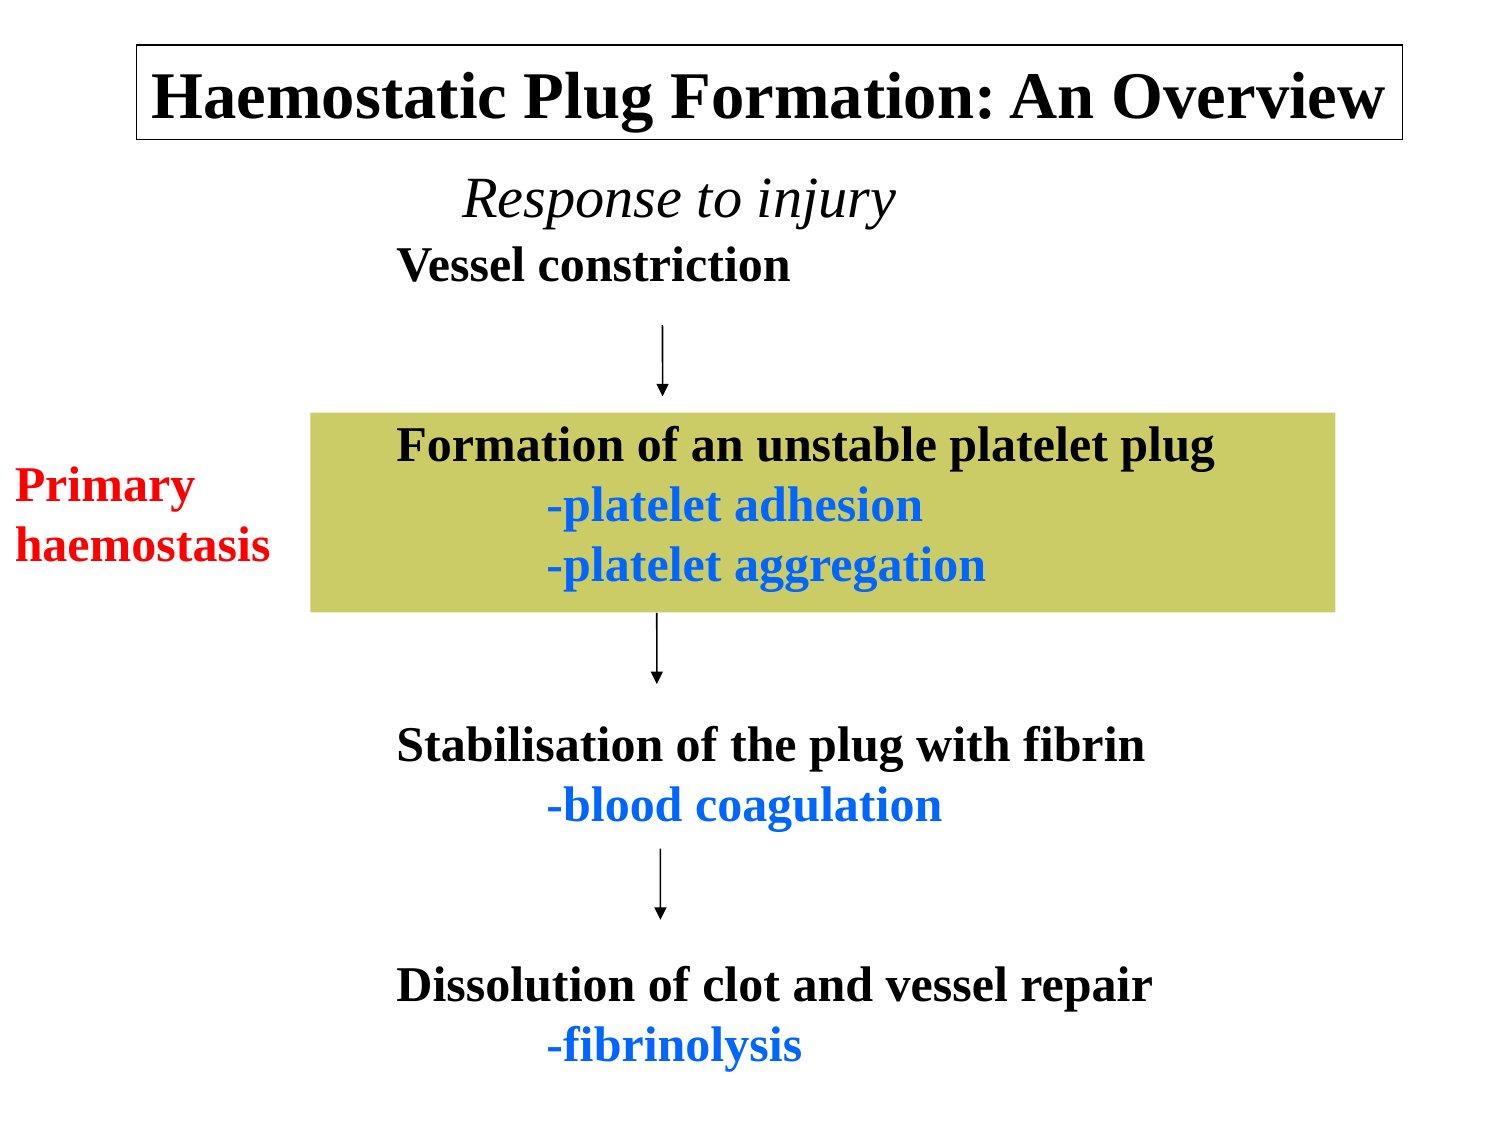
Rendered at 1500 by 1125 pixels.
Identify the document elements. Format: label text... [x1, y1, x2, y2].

text_box [654, 848, 667, 920]
text_box [310, 412, 381, 613]
text_box Response to injury [447, 151, 912, 237]
text_box Primary haemostasis [0, 444, 286, 579]
text_box [1231, 412, 1336, 613]
text_box [656, 325, 669, 397]
text_box Vessel constriction Formation of an unstable platelet plug -platelet adhesion -platelet aggregation Stabilisation of the plug with fibrin -blood coagulation Dissolution of clot and vessel repair -fibrinolysis [381, 224, 1231, 1080]
text_box [650, 612, 664, 685]
text_box Haemostatic Plug Formation: An Overview [136, 45, 1403, 140]
